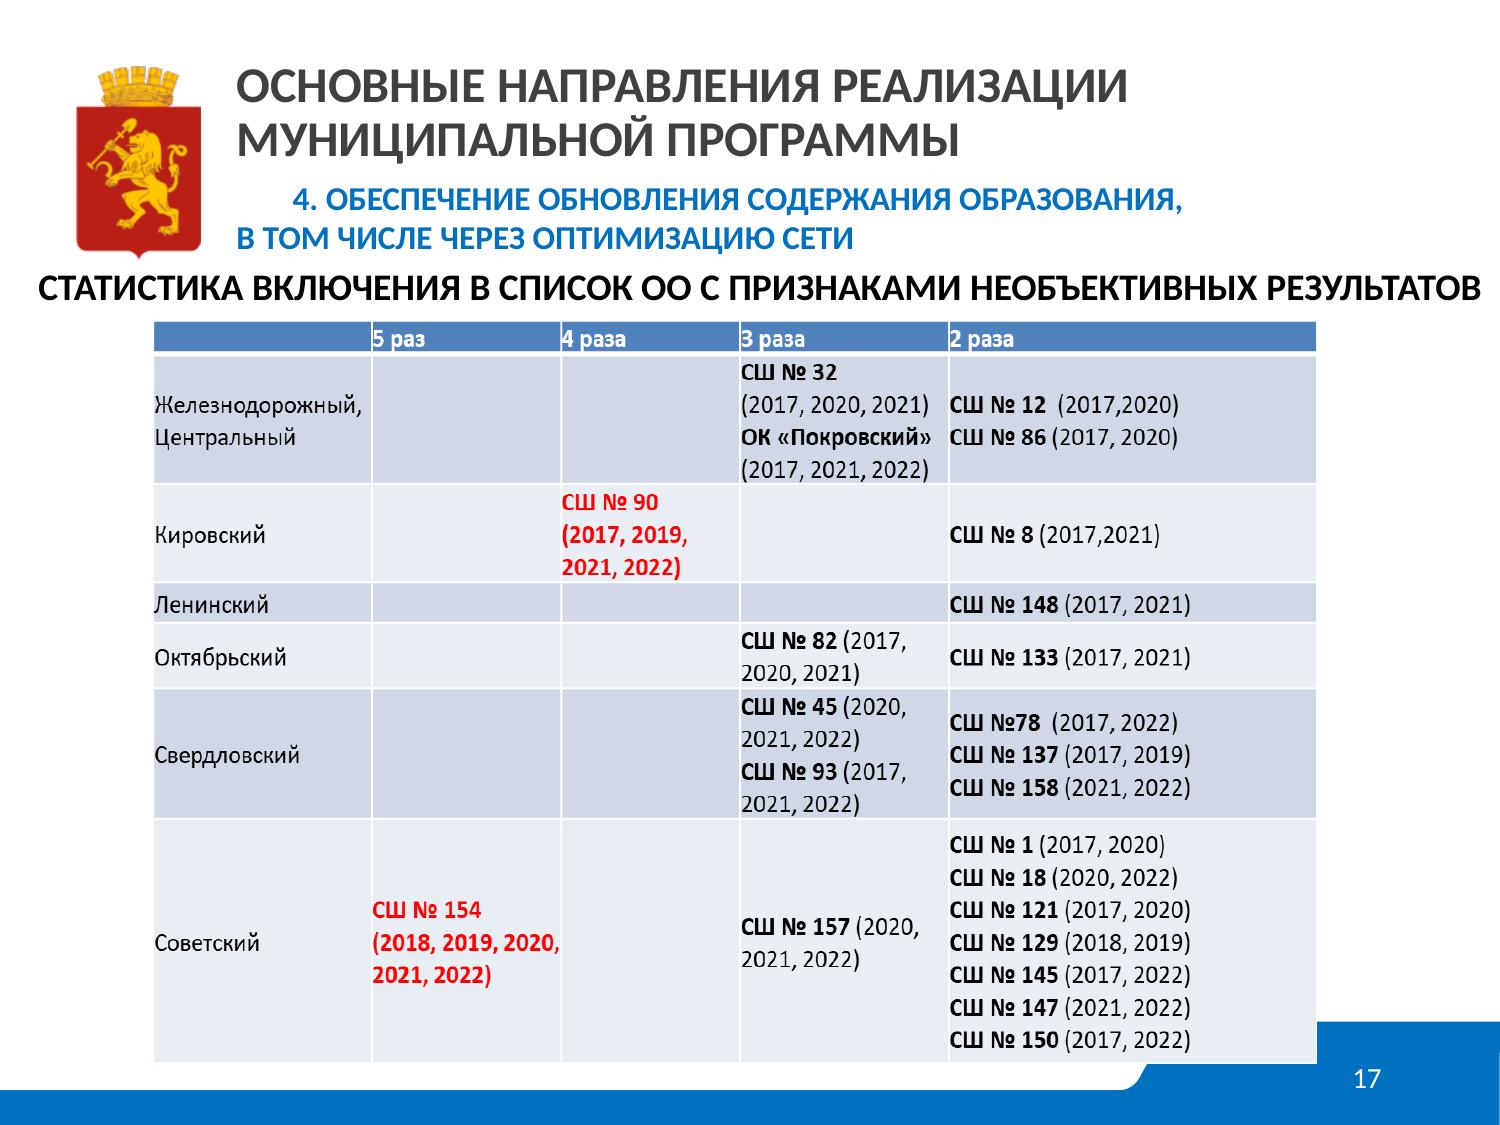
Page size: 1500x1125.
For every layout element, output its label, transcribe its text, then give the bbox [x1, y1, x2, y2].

picture [153, 313, 1317, 1071]
text_box СТАТИСТИКА ВКЛЮЧЕНИЯ В СПИСОК ОО С ПРИЗНАКАМИ НЕОБЪЕКТИВНЫХ РЕЗУЛЬТАТОВ [23, 255, 1500, 315]
text_box Основные направления реализации муниципальной программы 4. Обеспечение обновления содержания образования, в том числе через оптимизацию сети [221, 30, 1427, 286]
slide_number 17 [1059, 1047, 1397, 1108]
picture [76, 66, 201, 261]
